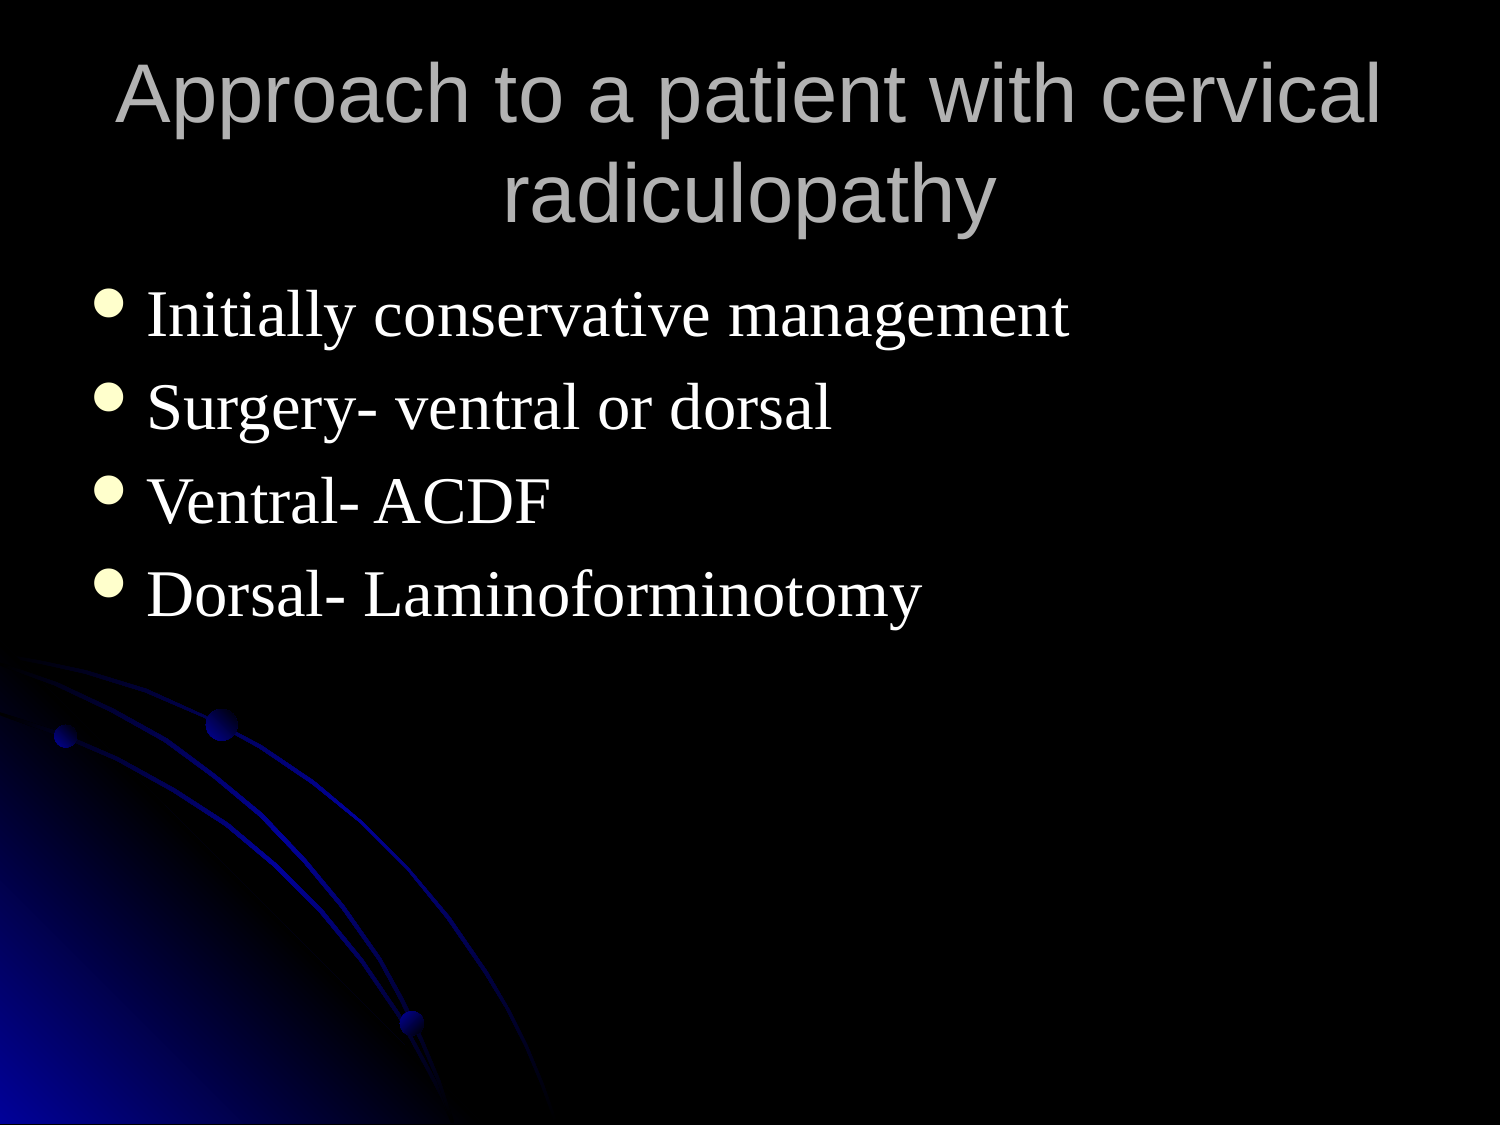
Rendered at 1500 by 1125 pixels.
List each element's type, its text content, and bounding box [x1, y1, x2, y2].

title Approach to a patient with cervical radiculopathy [74, 45, 1426, 233]
list Initially conservative management Surgery- ventral or dorsal Ventral- ACDF Dorsal- Laminoforminotomy [74, 262, 1426, 1006]
